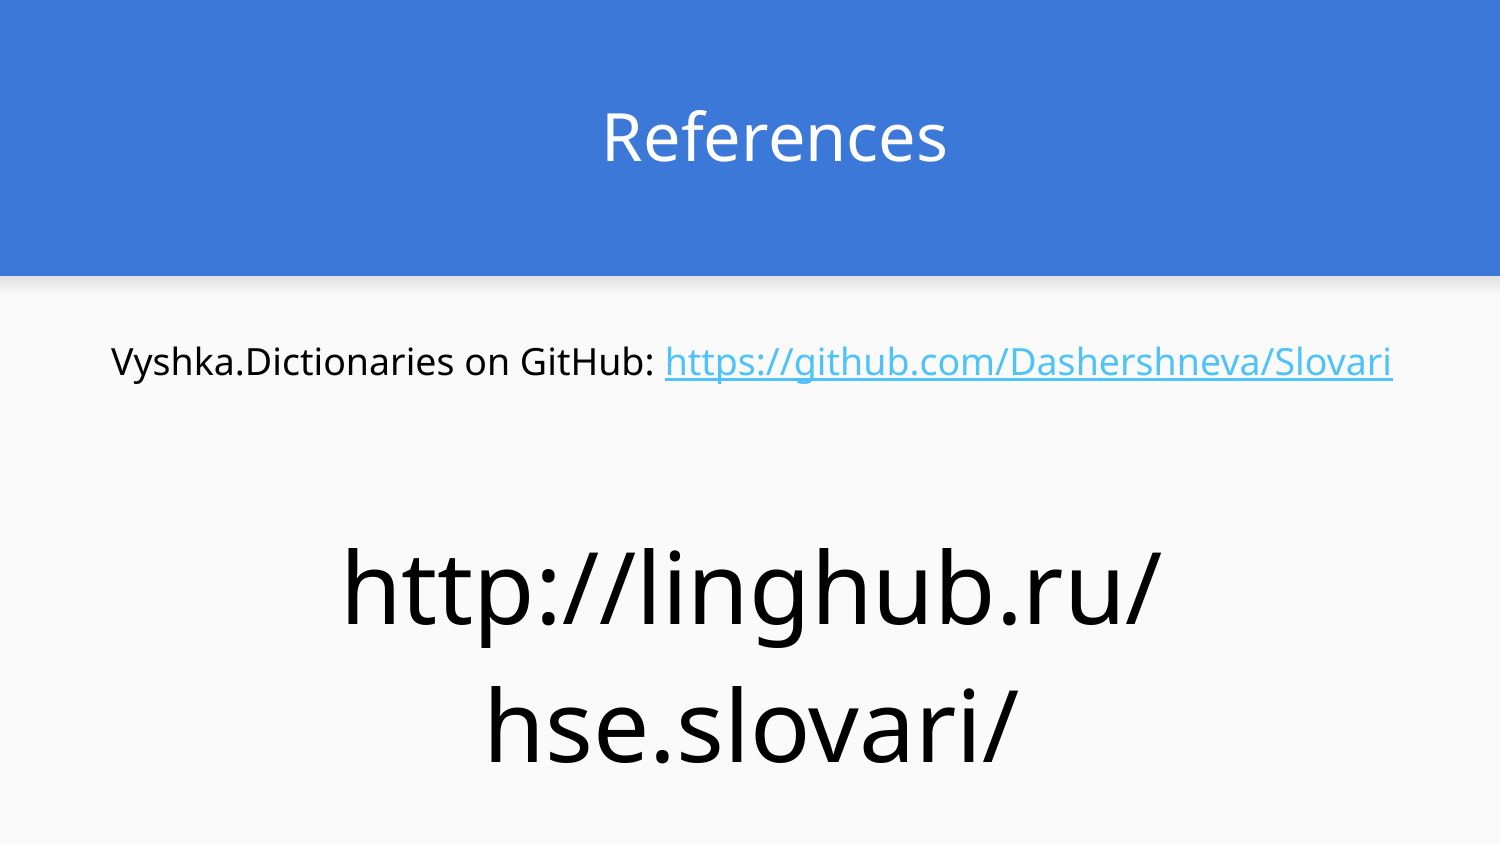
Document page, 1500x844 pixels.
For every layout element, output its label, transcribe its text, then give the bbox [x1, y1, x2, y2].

title References [101, 63, 1450, 190]
list Vyshka.Dictionaries on GitHub: https://github.com/Dashershneva/Slovari http://linghub.ru/hse.slovari/ [77, 314, 1427, 760]
